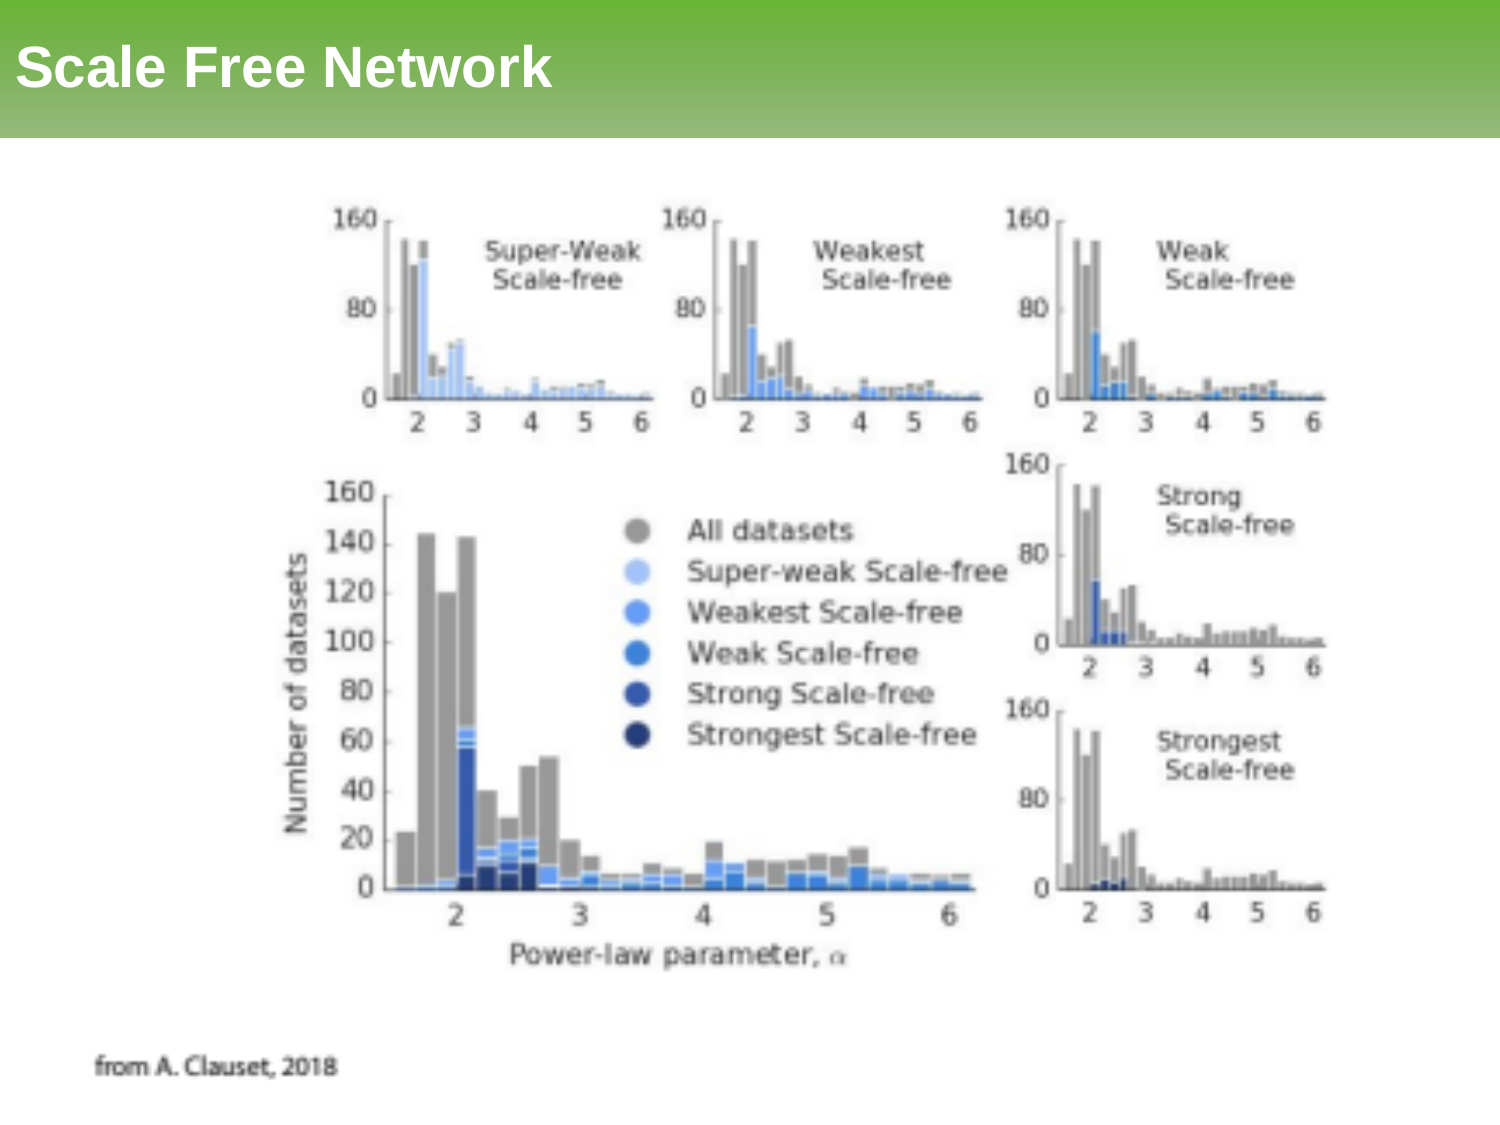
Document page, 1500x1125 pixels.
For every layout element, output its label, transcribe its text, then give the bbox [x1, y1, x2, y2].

title Scale Free Network [0, 0, 1500, 138]
picture [55, 162, 1445, 1101]
